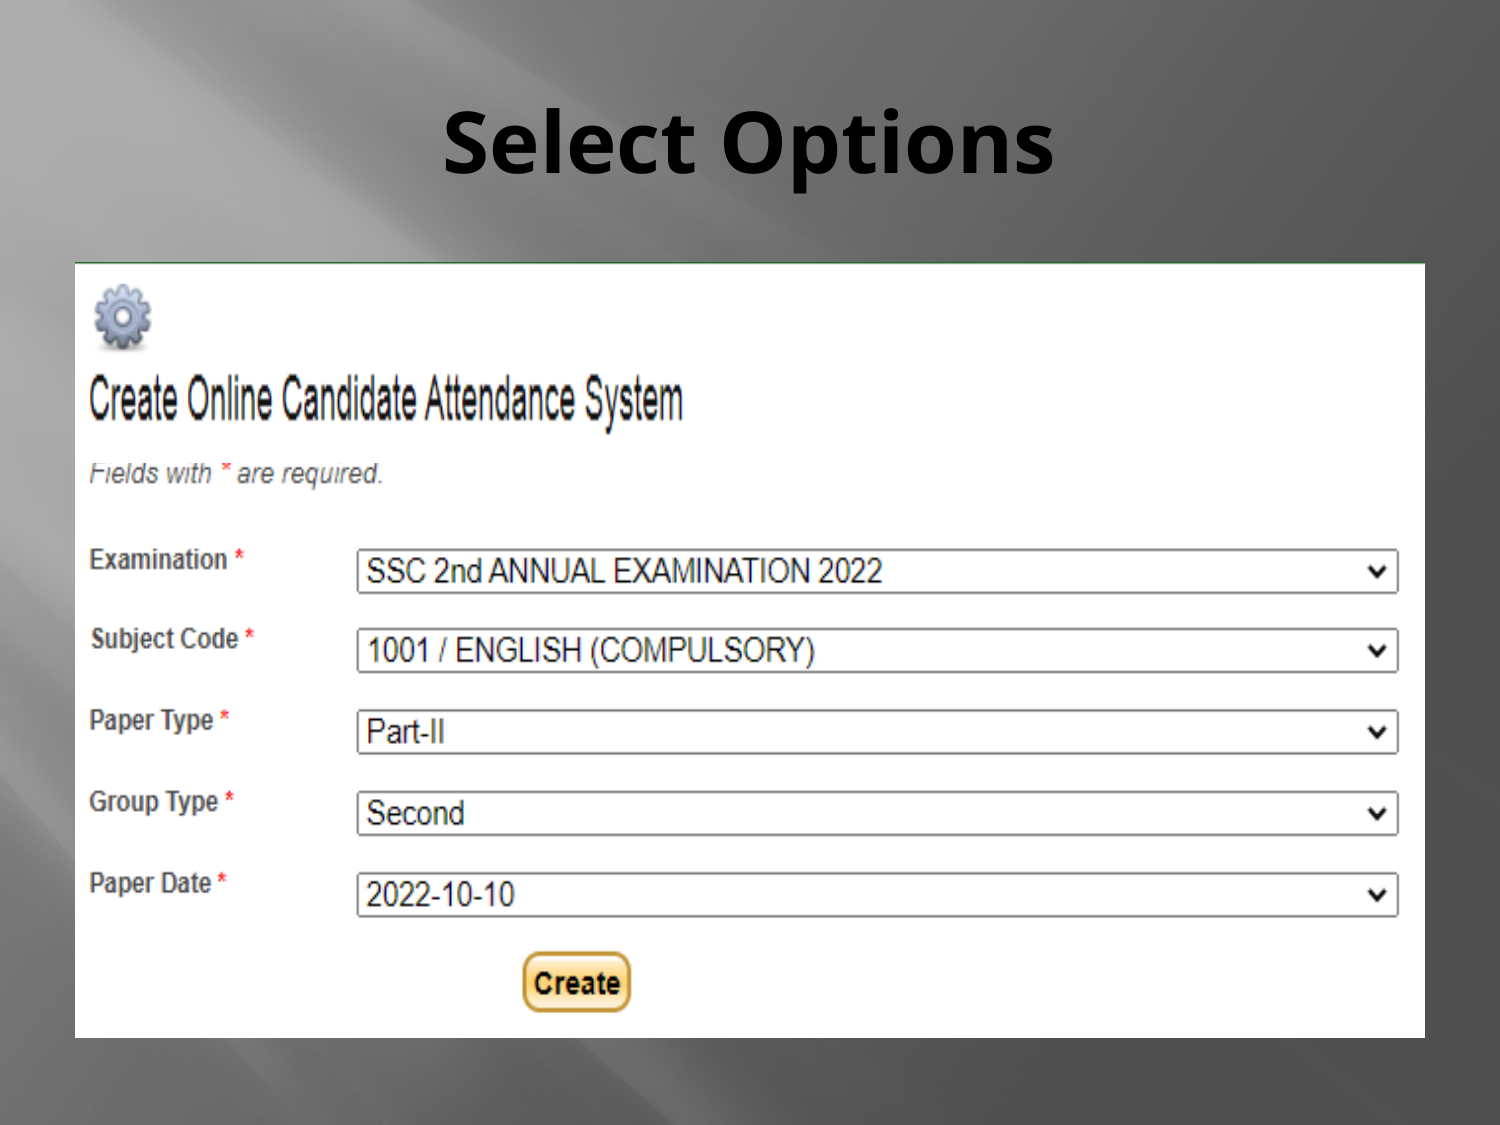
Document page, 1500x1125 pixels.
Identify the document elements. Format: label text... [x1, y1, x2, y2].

picture [74, 262, 1426, 1038]
title Select Options [75, 45, 1425, 233]
